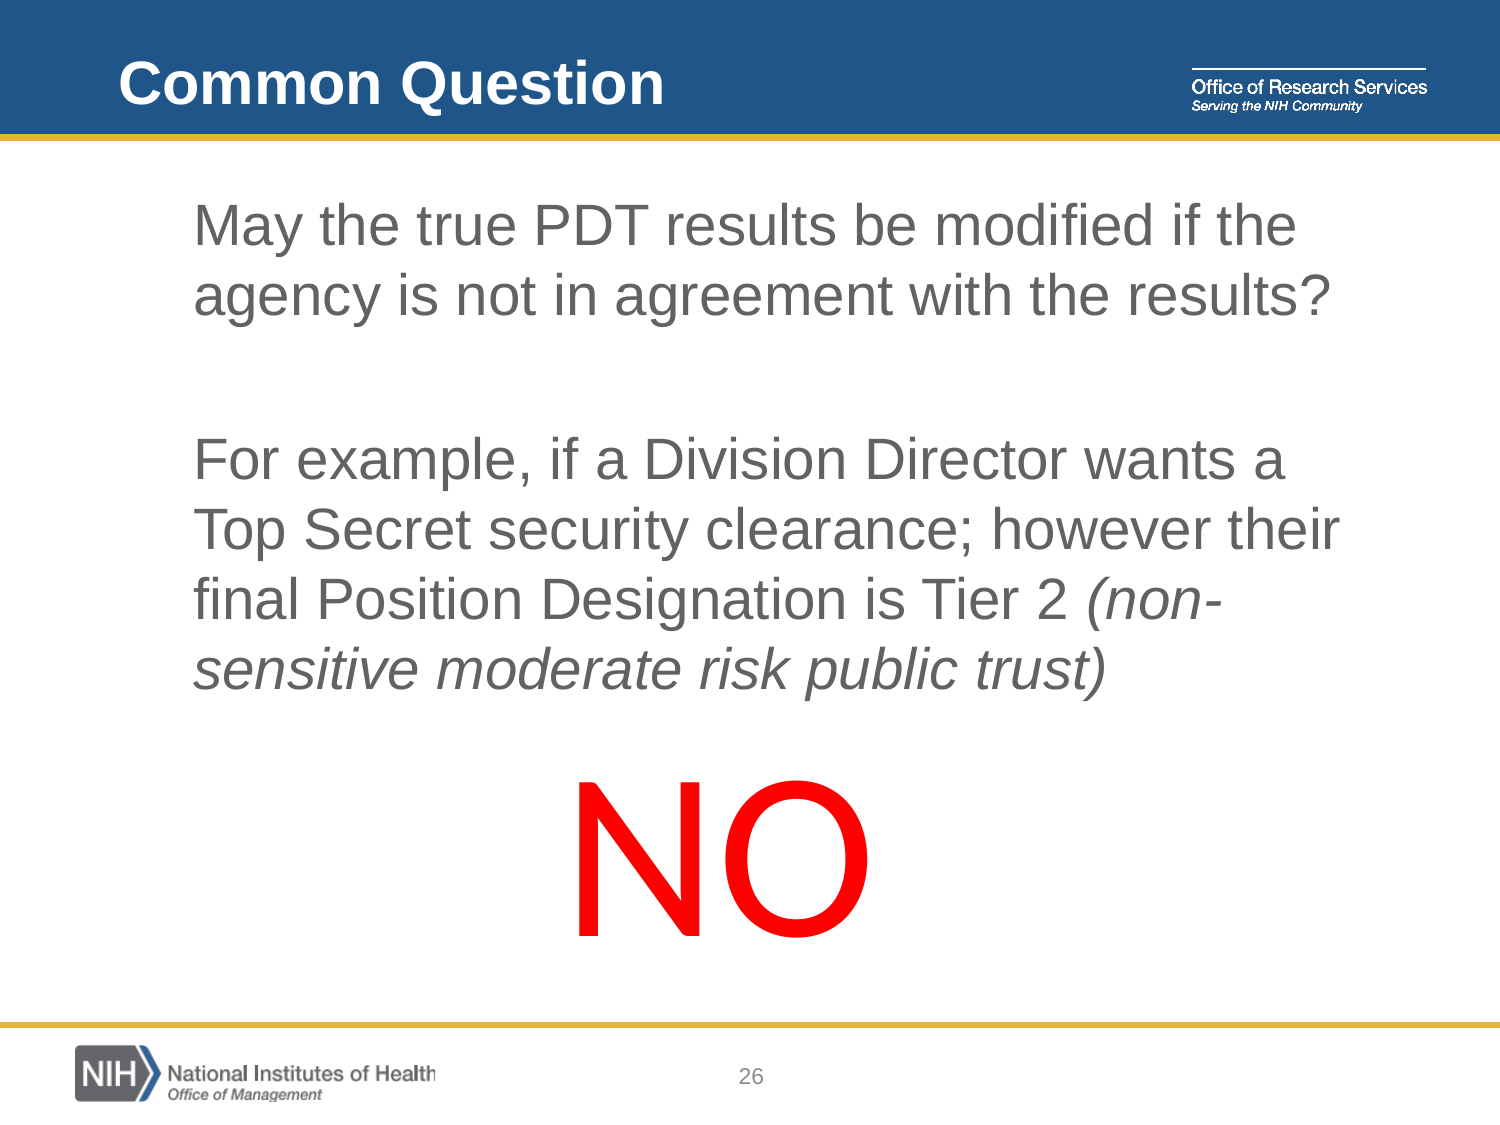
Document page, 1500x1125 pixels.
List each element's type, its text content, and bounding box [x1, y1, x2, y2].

picture [1284, 79, 1427, 113]
text_box NO [325, 689, 1038, 890]
title Common Question [103, 35, 1284, 125]
slide_number 26 [720, 1045, 783, 1106]
list May the true PDT results be modified if the agency is not in agreement with the results? For example, if a Division Director wants a Top Secret security clearance; however their final Position Designation is Tier 2 (non-sensitive moderate risk public trust) [103, 179, 1397, 1005]
